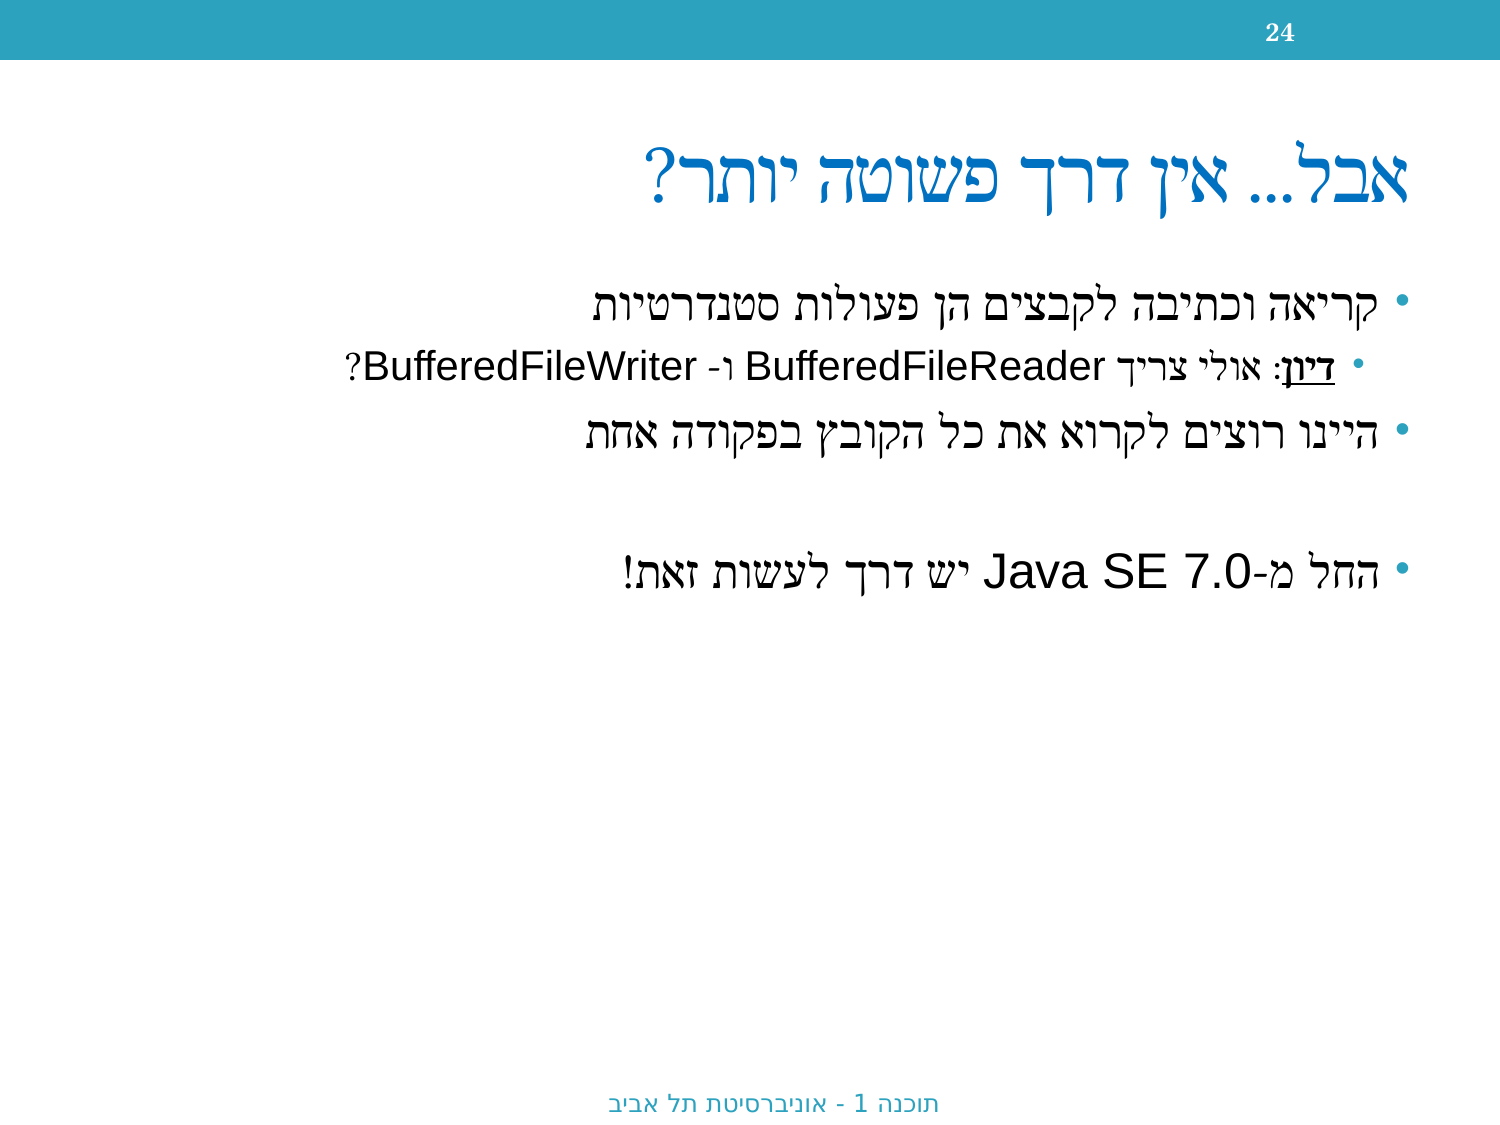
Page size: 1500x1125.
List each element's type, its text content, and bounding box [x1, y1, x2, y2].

footer תוכנה 1 - אוניברסיטת תל אביב [436, 1075, 1112, 1125]
slide_number 24 [1250, 3, 1425, 57]
title אבל... אין דרך פשוטה יותר? [75, 87, 1425, 250]
list קריאה וכתיבה לקבצים הן פעולות סטנדרטיות דיון: אולי צריך BufferedFileReader ו- BufferedFileWriter? היינו רוצים לקרוא את כל הקובץ בפקודה אחת החל מ-Java SE 7.0 יש דרך לעשות זאת! [75, 262, 1425, 1063]
